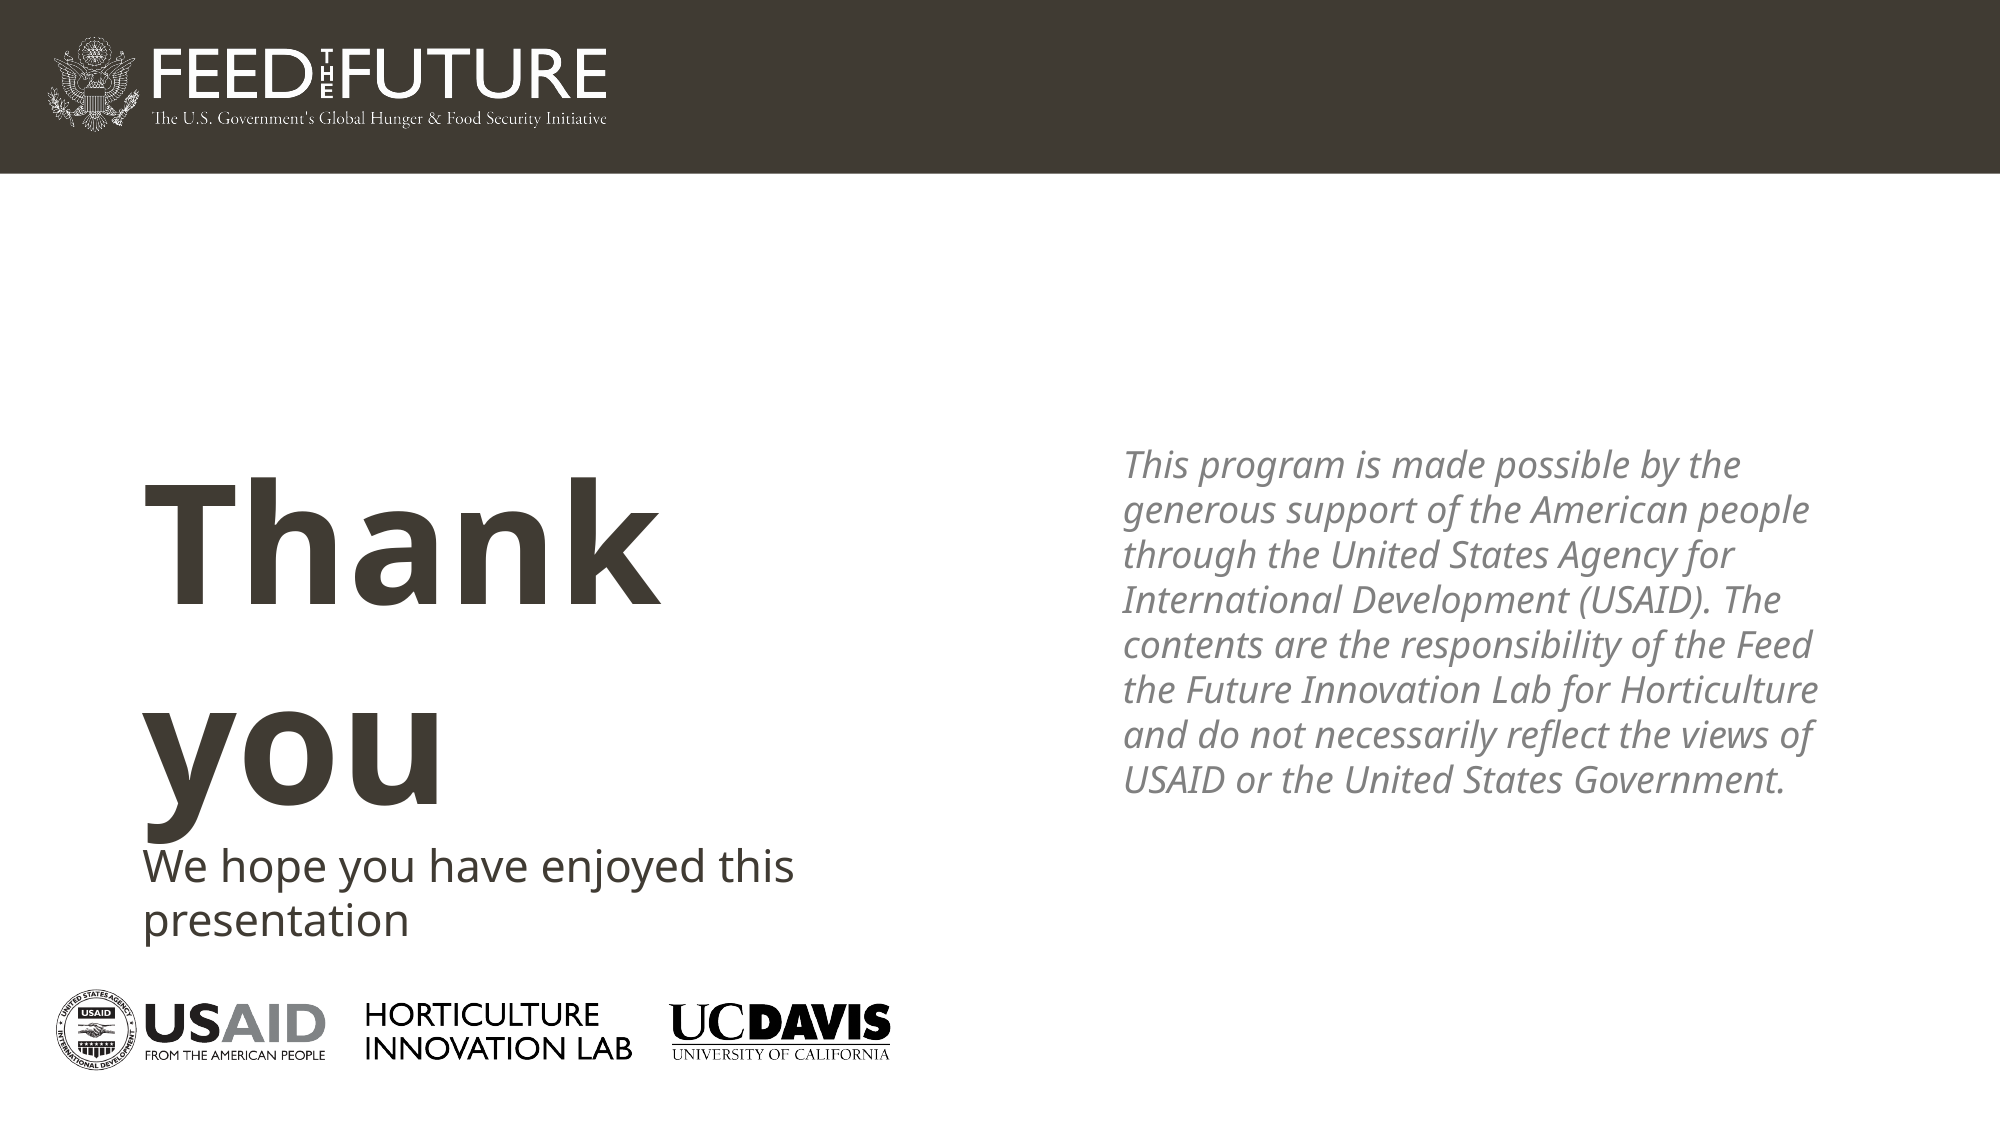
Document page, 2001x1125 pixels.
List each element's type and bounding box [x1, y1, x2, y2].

picture [15, 951, 955, 1109]
